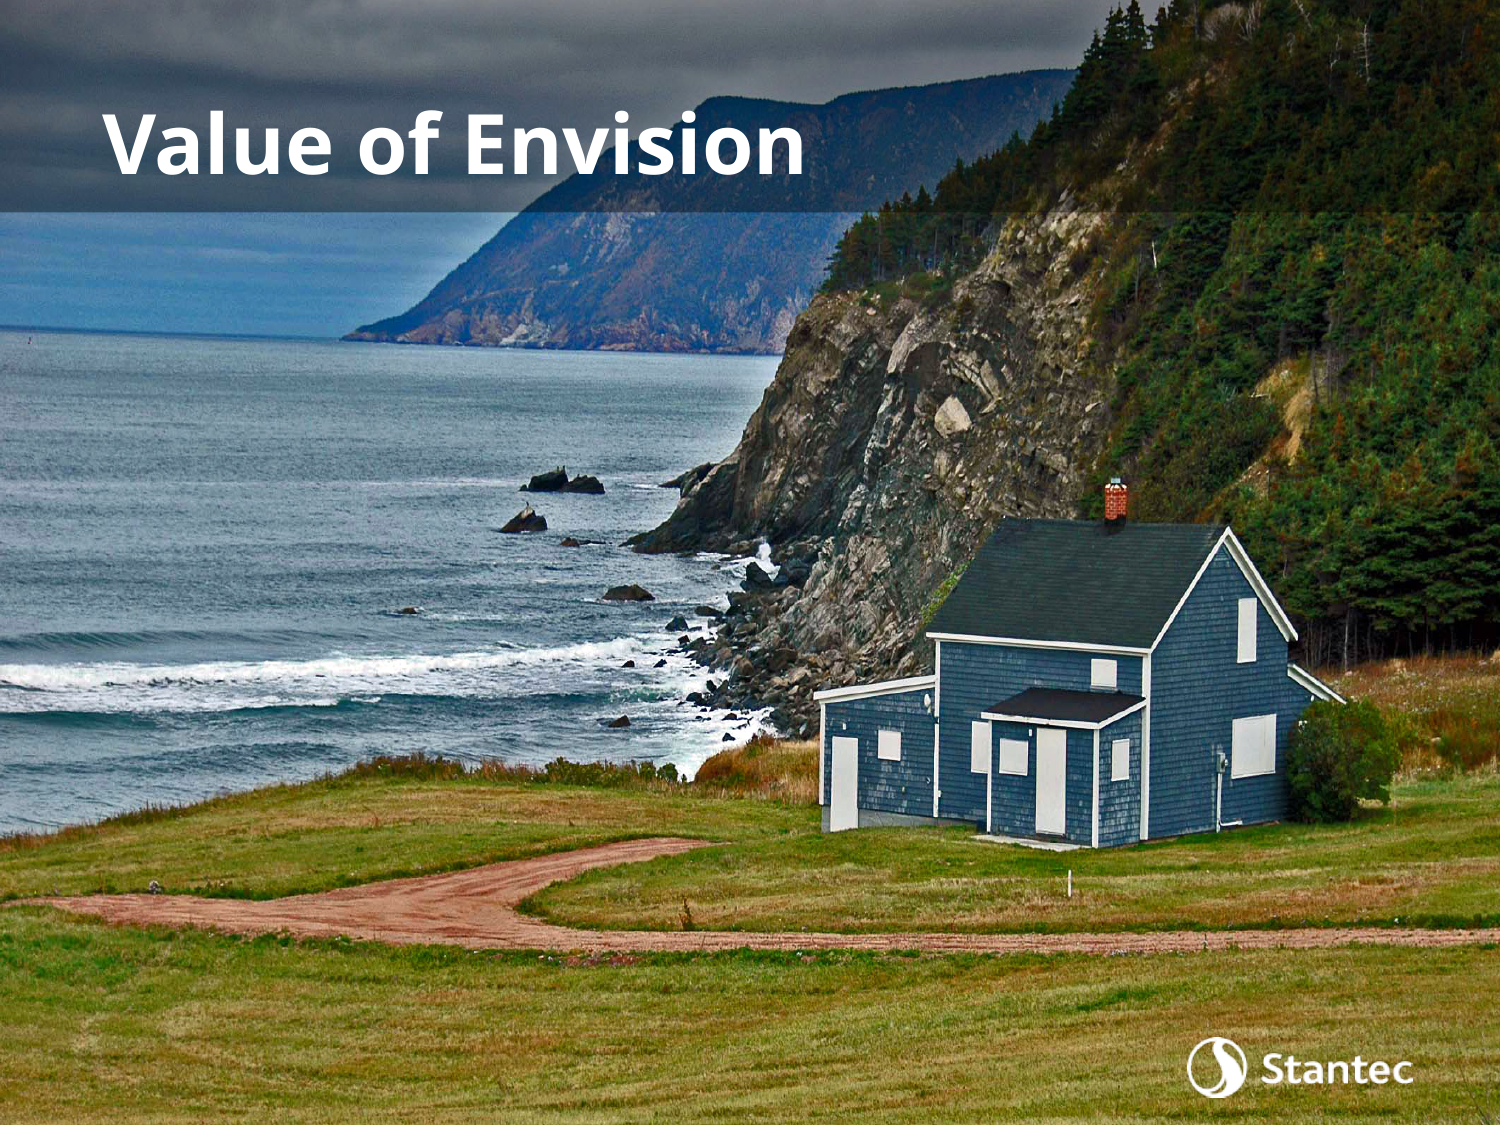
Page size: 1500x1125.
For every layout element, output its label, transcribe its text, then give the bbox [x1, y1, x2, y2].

title Value of Envision [87, 83, 1425, 200]
picture [0, 214, 1500, 1125]
text_box [0, 0, 1500, 214]
